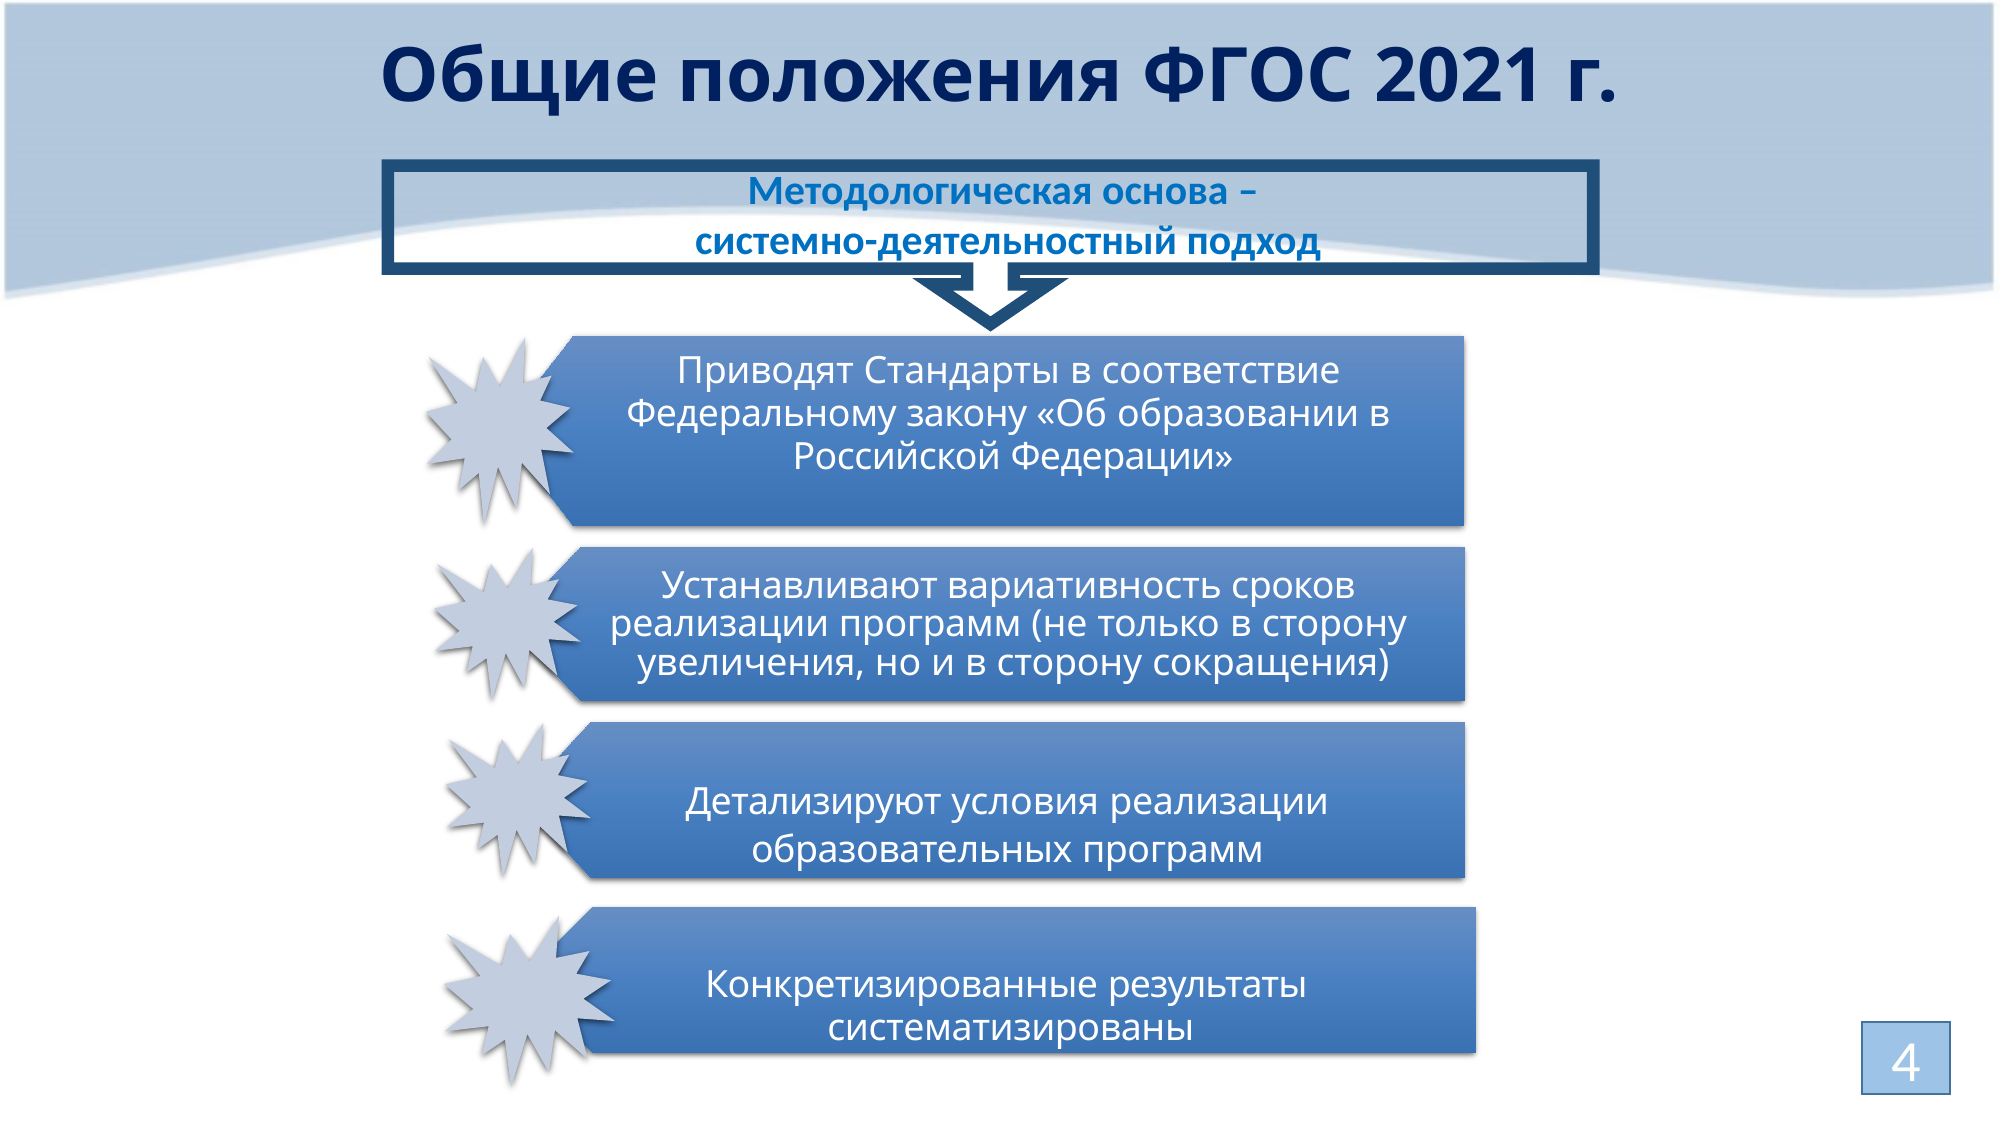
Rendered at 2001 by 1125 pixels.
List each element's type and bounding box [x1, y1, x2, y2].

text_box [513, 903, 1483, 1062]
text_box [434, 909, 625, 1099]
text_box [425, 541, 1471, 715]
picture [0, 0, 2000, 1125]
text_box [417, 329, 1471, 542]
text_box [437, 716, 1471, 889]
